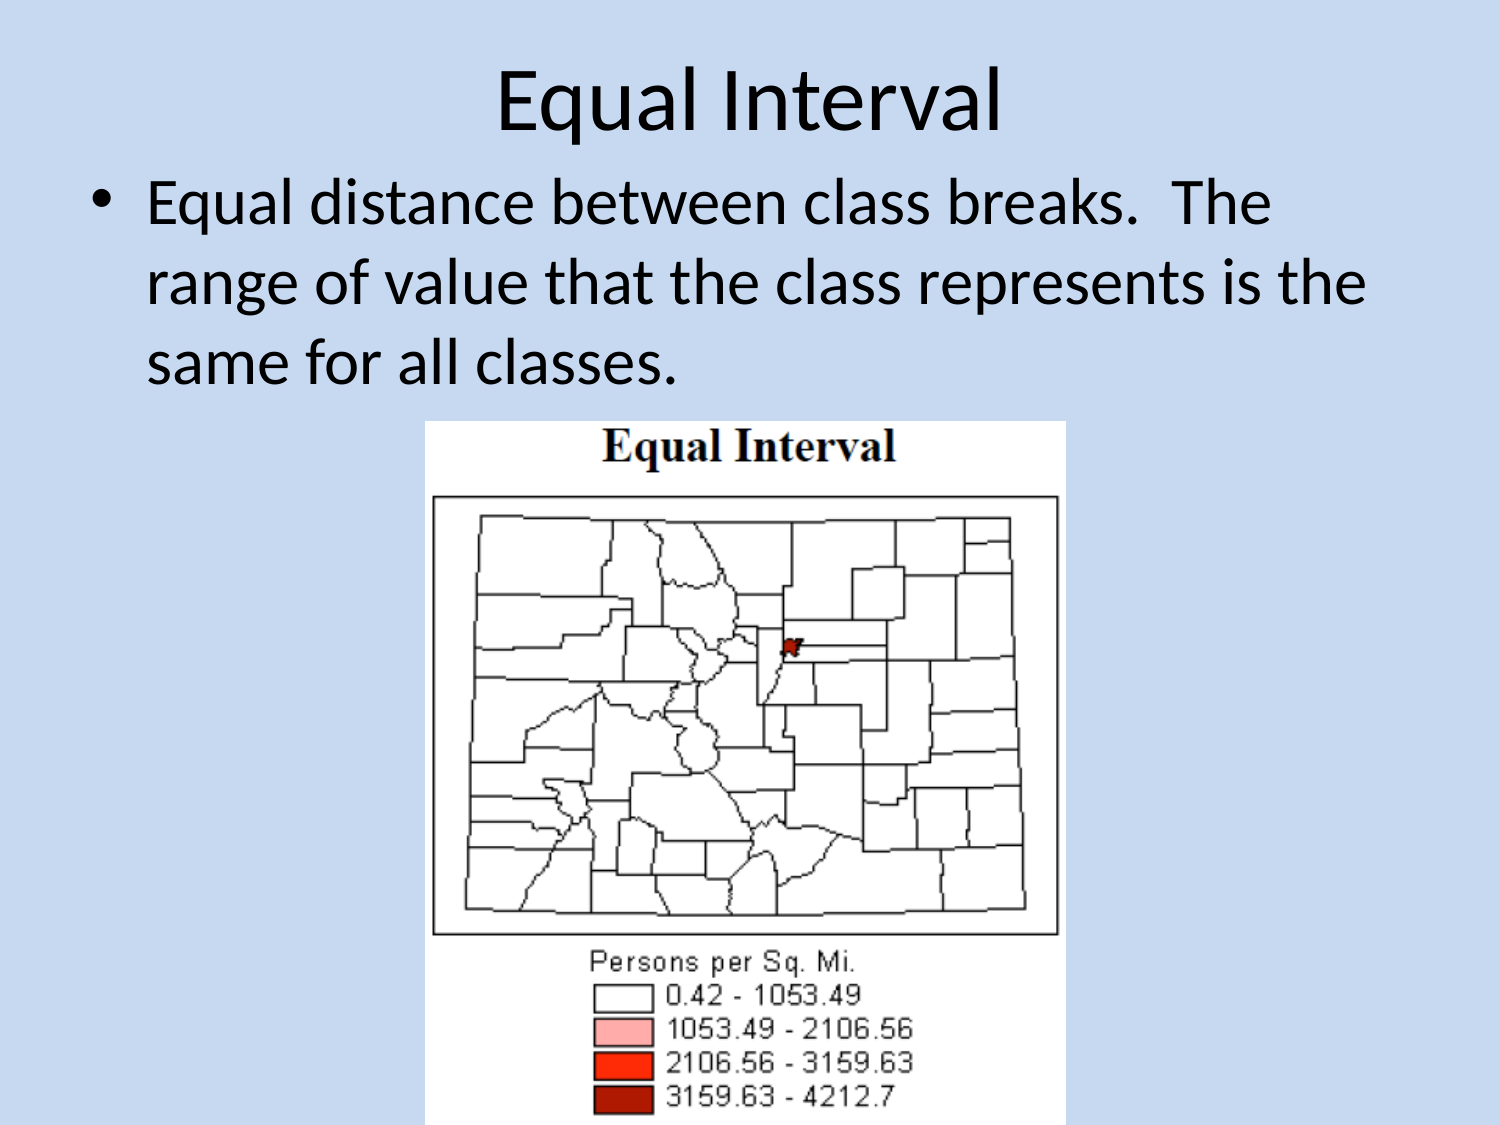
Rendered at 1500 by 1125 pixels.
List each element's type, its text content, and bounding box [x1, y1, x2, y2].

list Equal distance between class breaks. The range of value that the class represents is the same for all classes. [75, 149, 1425, 893]
title Equal Interval [75, 0, 1425, 149]
picture [424, 421, 1066, 1125]
